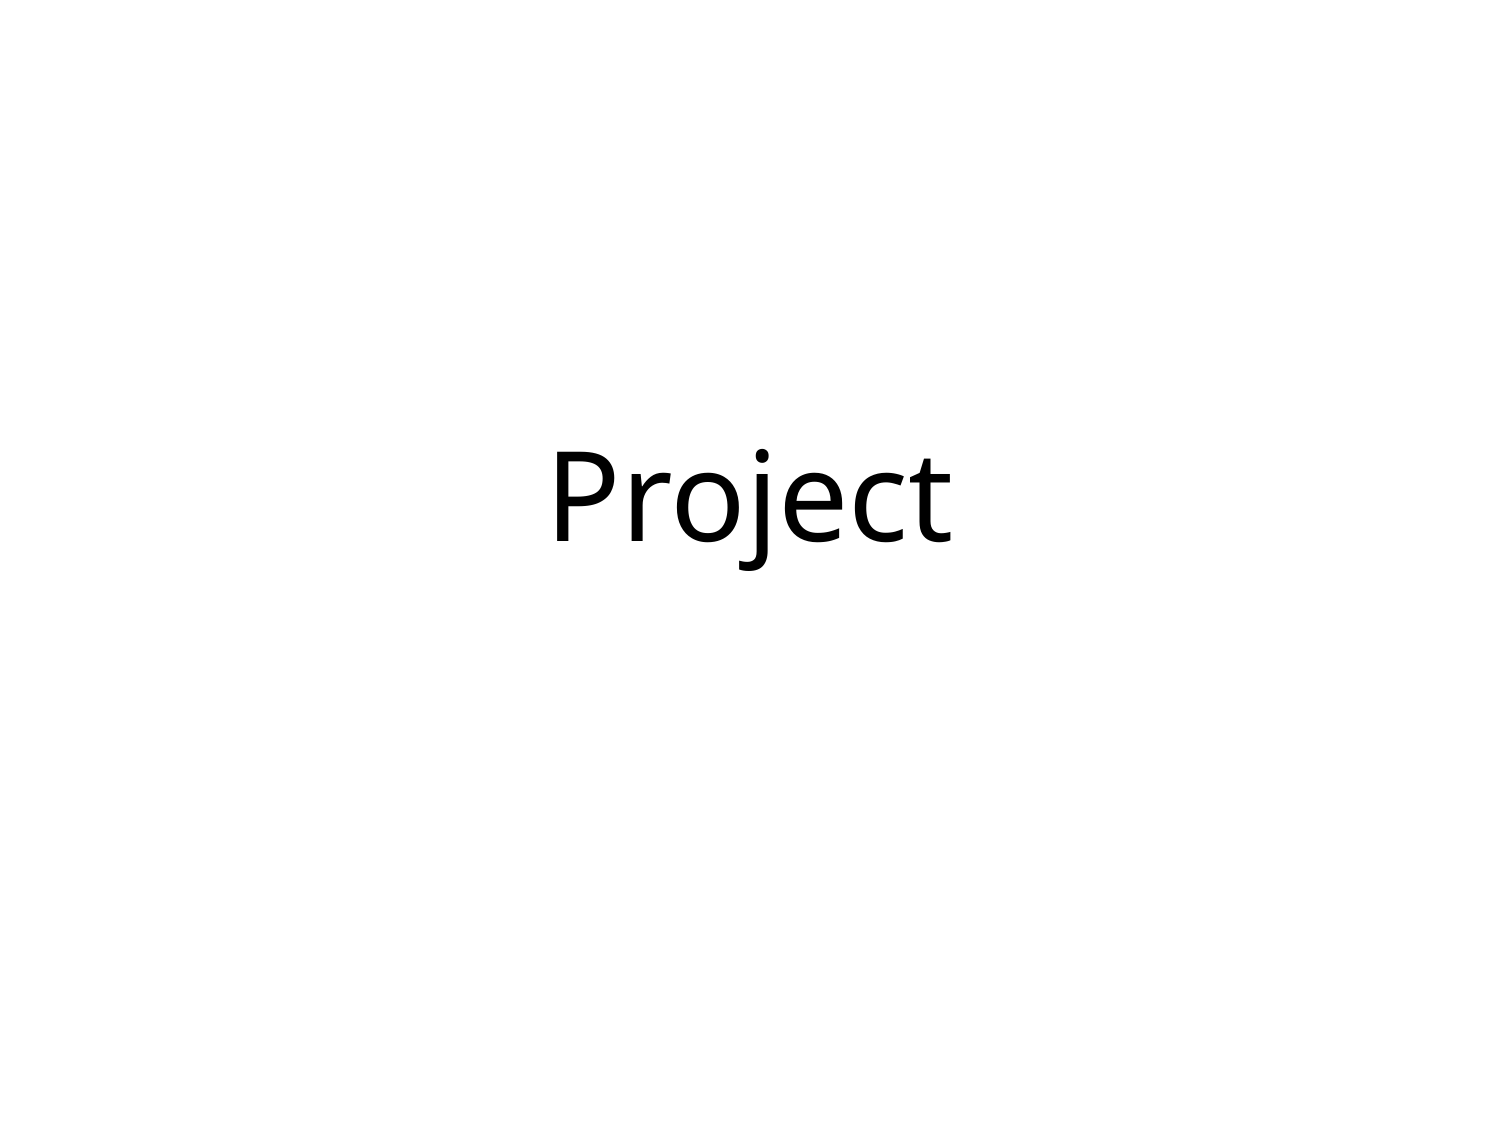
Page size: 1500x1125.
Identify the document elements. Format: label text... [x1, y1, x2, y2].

title Project [112, 184, 1388, 576]
